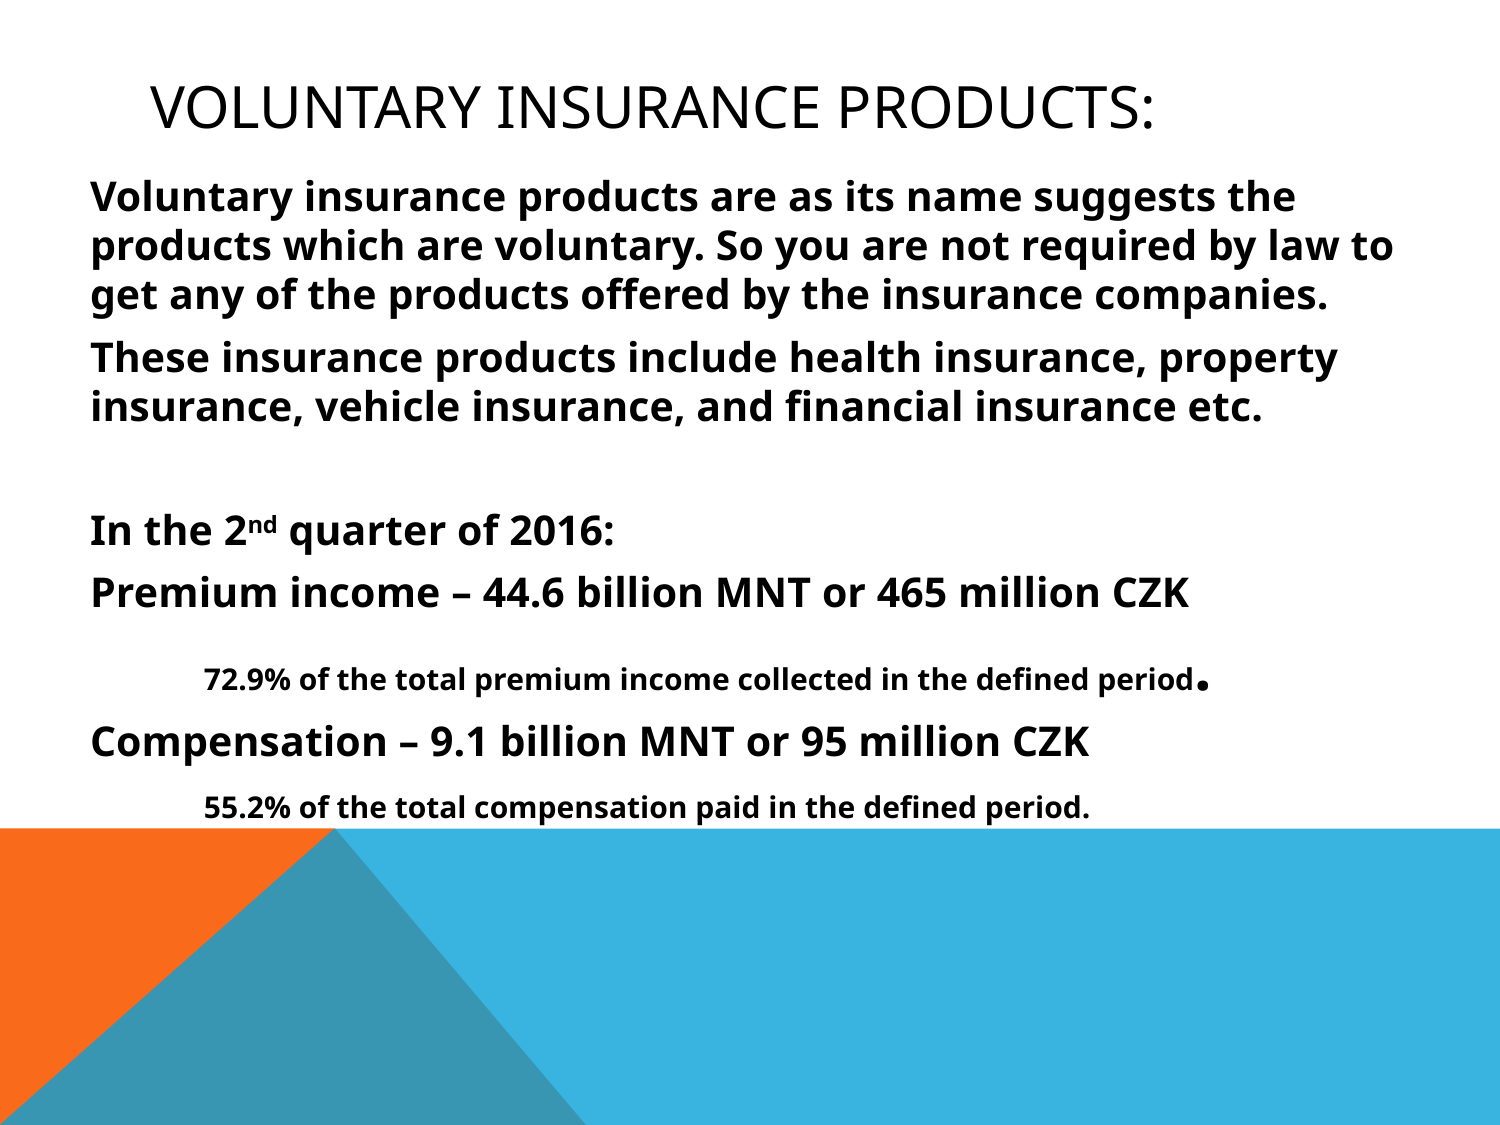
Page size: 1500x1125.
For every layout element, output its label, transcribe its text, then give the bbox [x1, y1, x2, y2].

list Voluntary insurance products are as its name suggests the products which are voluntary. So you are not required by law to get any of the products offered by the insurance companies. These insurance products include health insurance, property insurance, vehicle insurance, and financial insurance etc. In the 2nd quarter of 2016: Premium income – 44.6 billion MNT or 465 million CZK 72.9% of the total premium income collected in the defined period. Compensation – 9.1 billion MNT or 95 million CZK 55.2% of the total compensation paid in the defined period. [75, 162, 1425, 838]
title Voluntary Insurance Products: [135, 60, 1369, 150]
